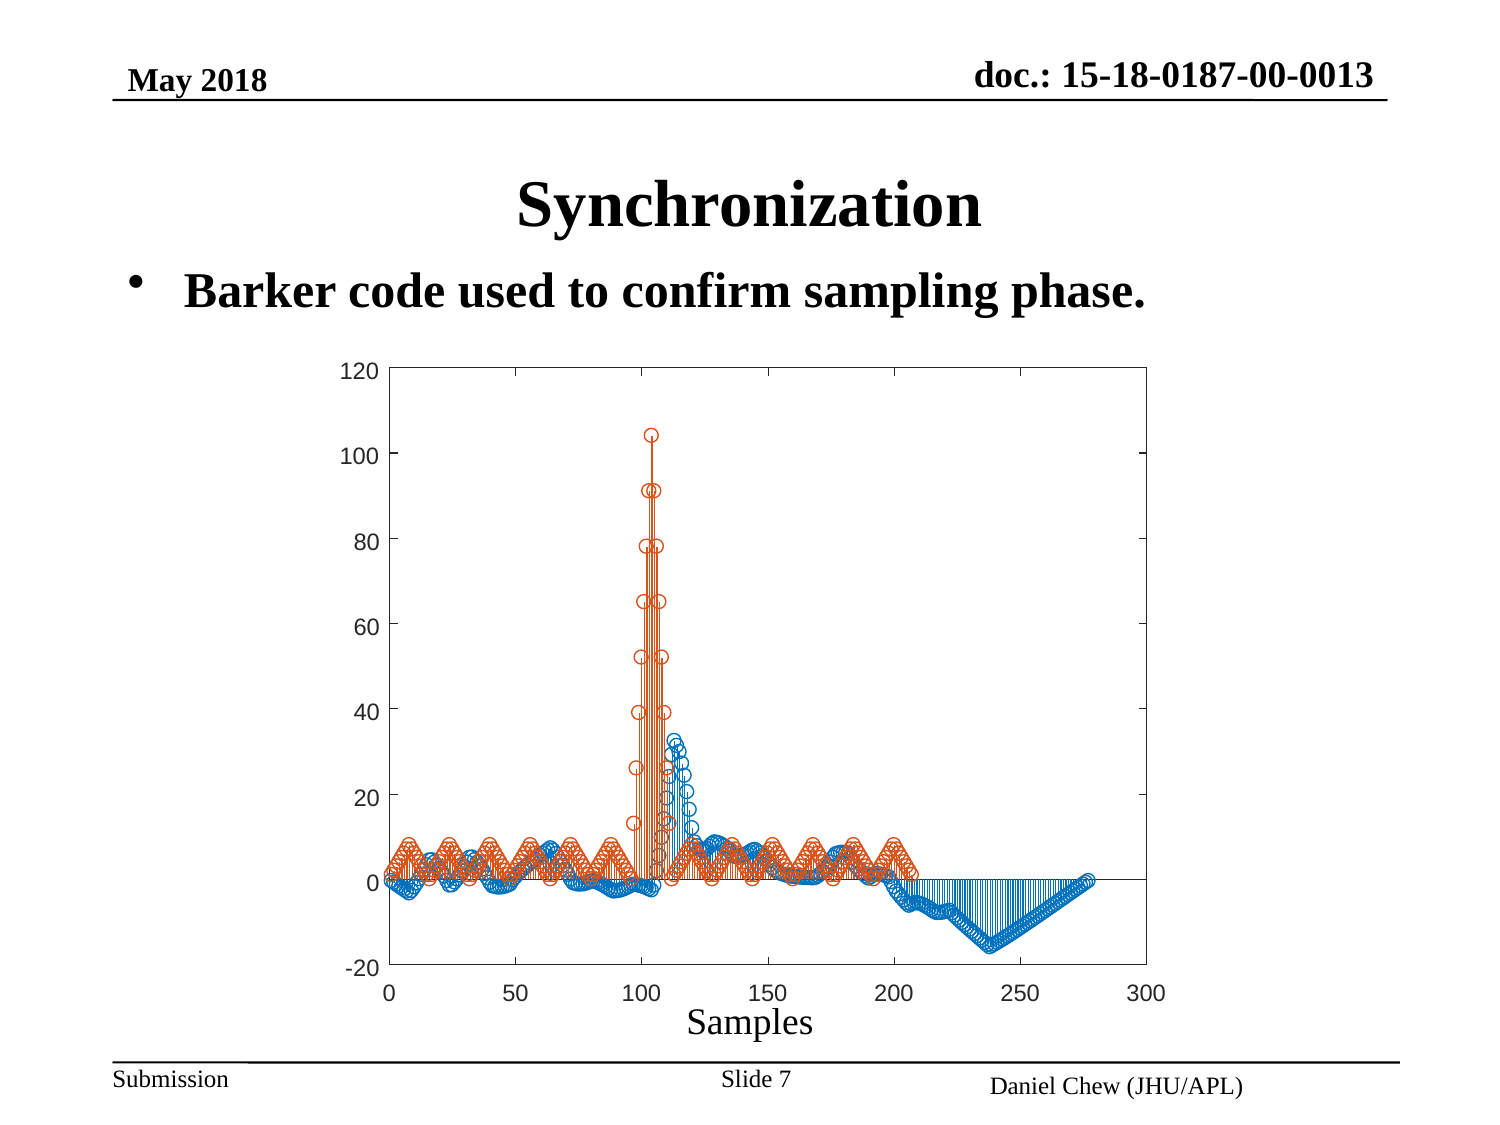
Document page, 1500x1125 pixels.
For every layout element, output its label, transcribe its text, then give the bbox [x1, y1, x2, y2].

title Synchronization [112, 112, 1388, 249]
text_box May 2018 [112, 50, 425, 147]
slide_number Slide 7 [711, 1061, 801, 1093]
footer Daniel Chew (JHU/APL) [975, 1062, 1402, 1100]
list Barker code used to confirm sampling phase. [112, 249, 1388, 925]
picture [262, 313, 1238, 1045]
